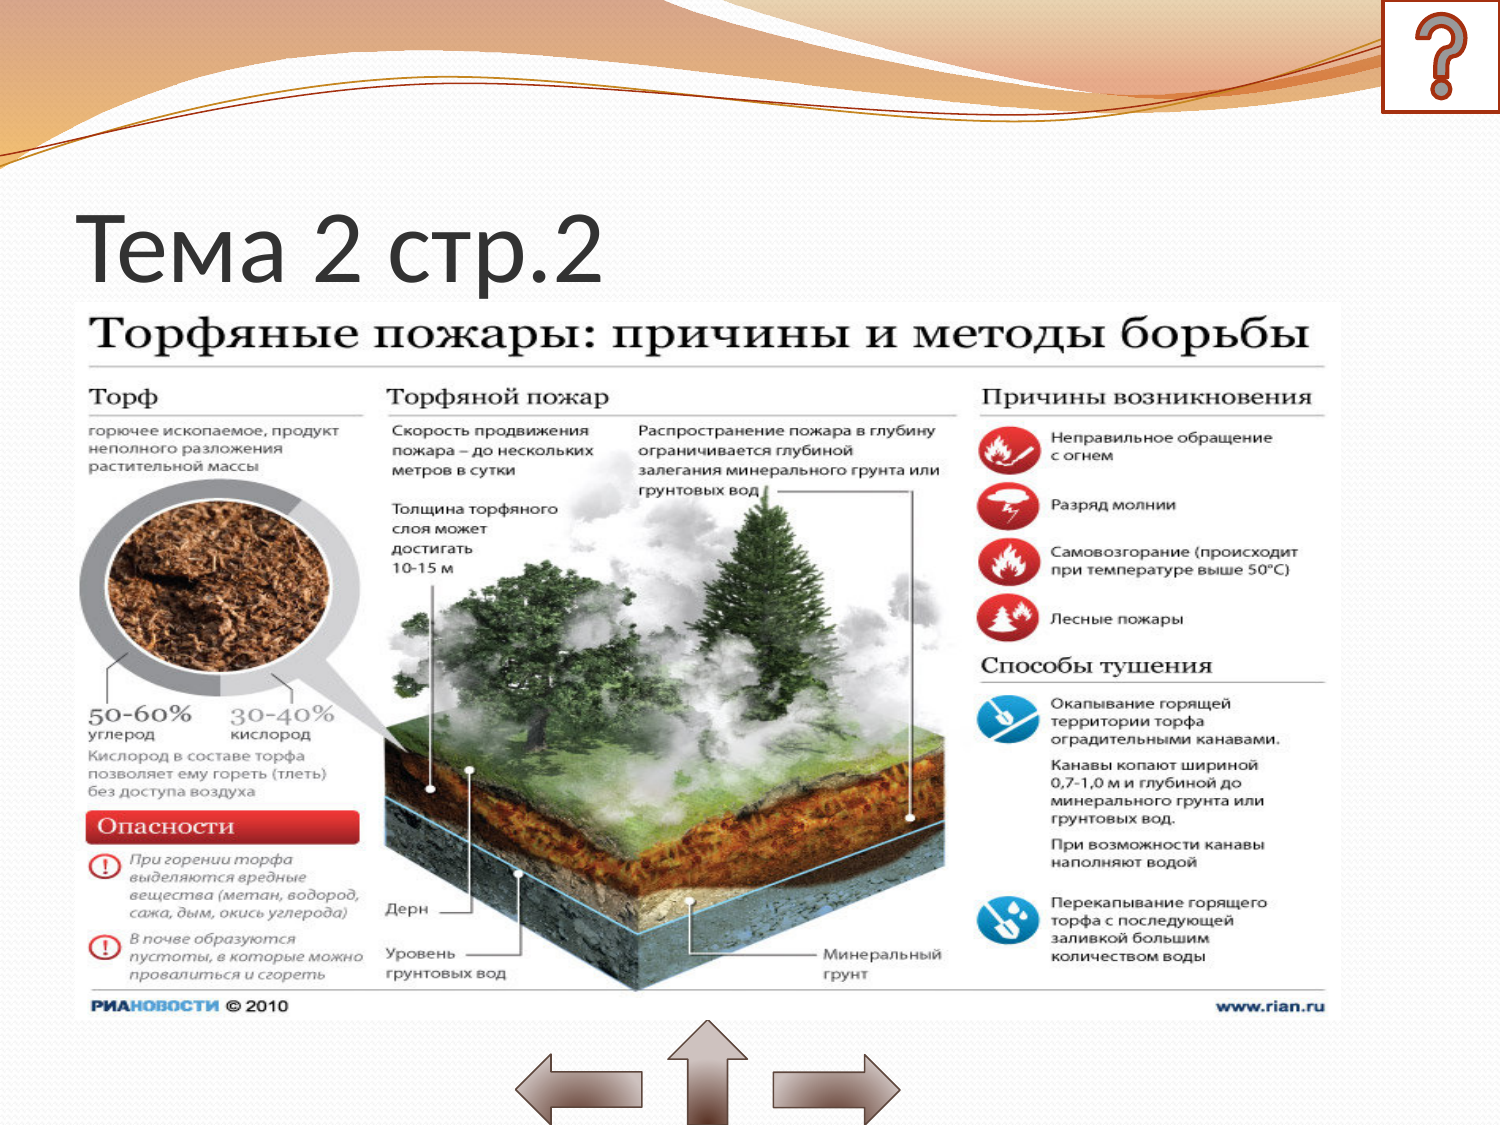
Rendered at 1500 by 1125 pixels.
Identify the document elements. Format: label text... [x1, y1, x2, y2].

text_box [515, 1053, 643, 1125]
text_box [772, 1053, 901, 1125]
text_box [667, 1031, 749, 1125]
text_box [1381, 0, 1500, 114]
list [74, 302, 1341, 1020]
title Тема 2 стр.2 [75, 115, 1425, 303]
